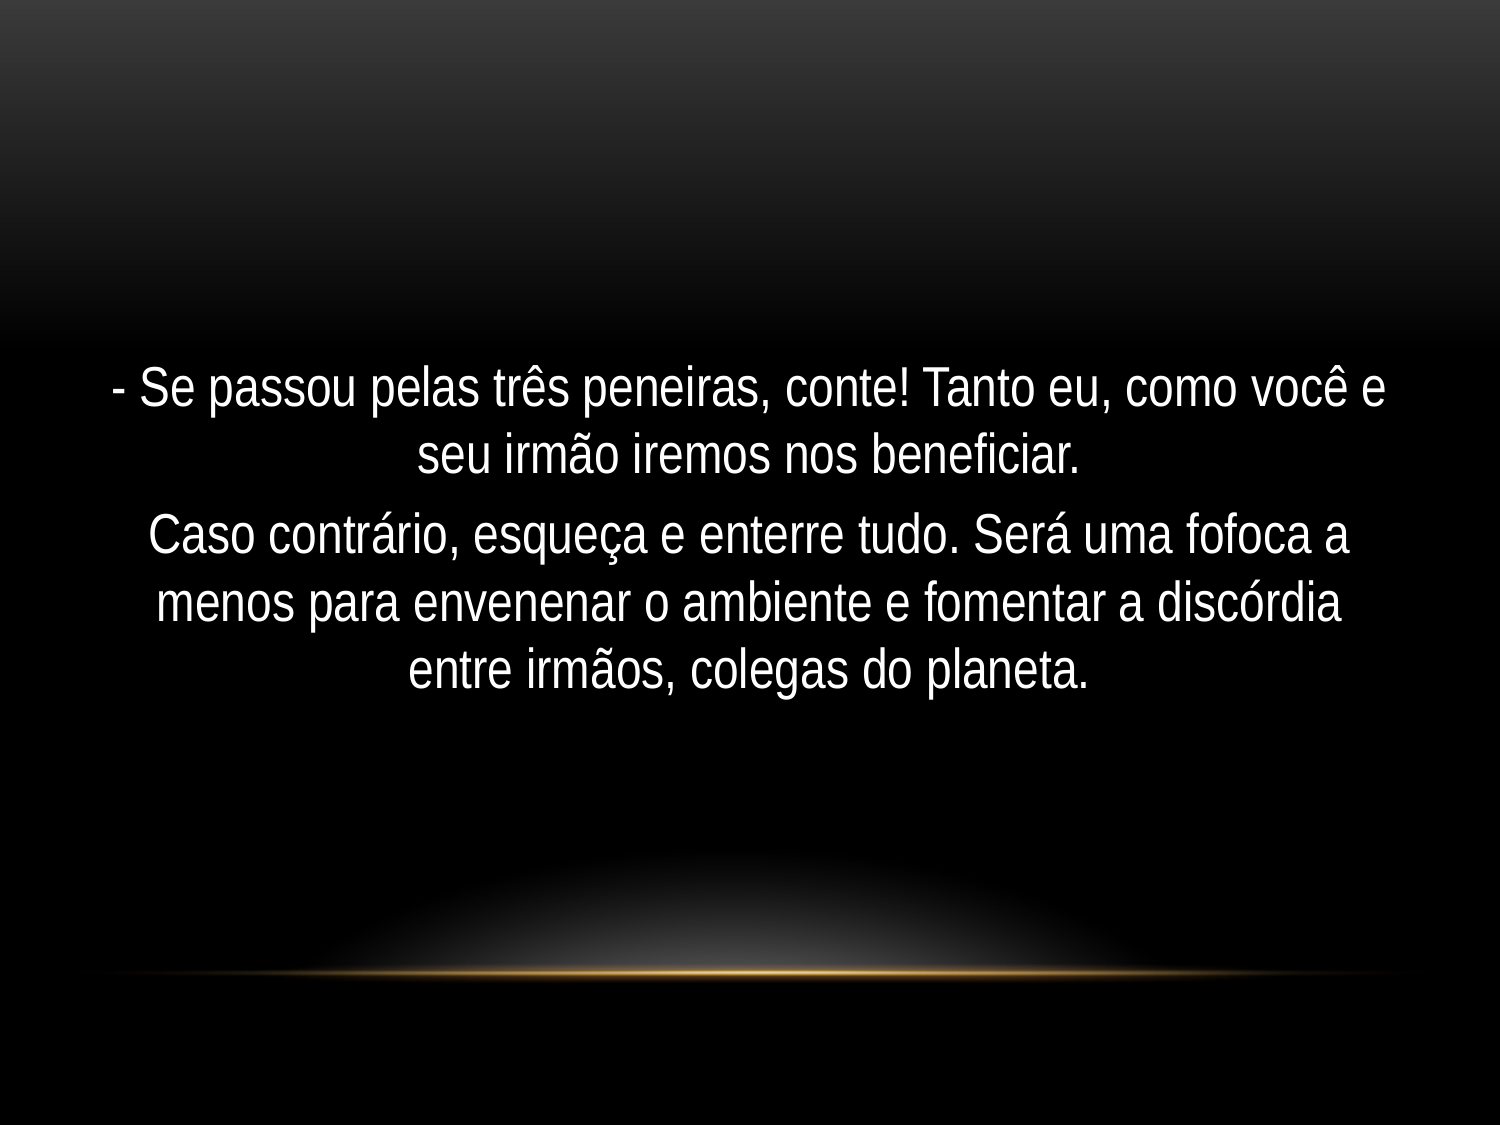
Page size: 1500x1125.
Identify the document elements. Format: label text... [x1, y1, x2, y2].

list - Se passou pelas três peneiras, conte! Tanto eu, como você e seu irmão iremos nos beneficiar. Caso contrário, esqueça e enterre tudo. Será uma fofoca a menos para envenenar o ambiente e fomentar a discórdia entre irmãos, colegas do planeta. [99, 261, 1401, 938]
picture [0, 0, 1500, 1125]
